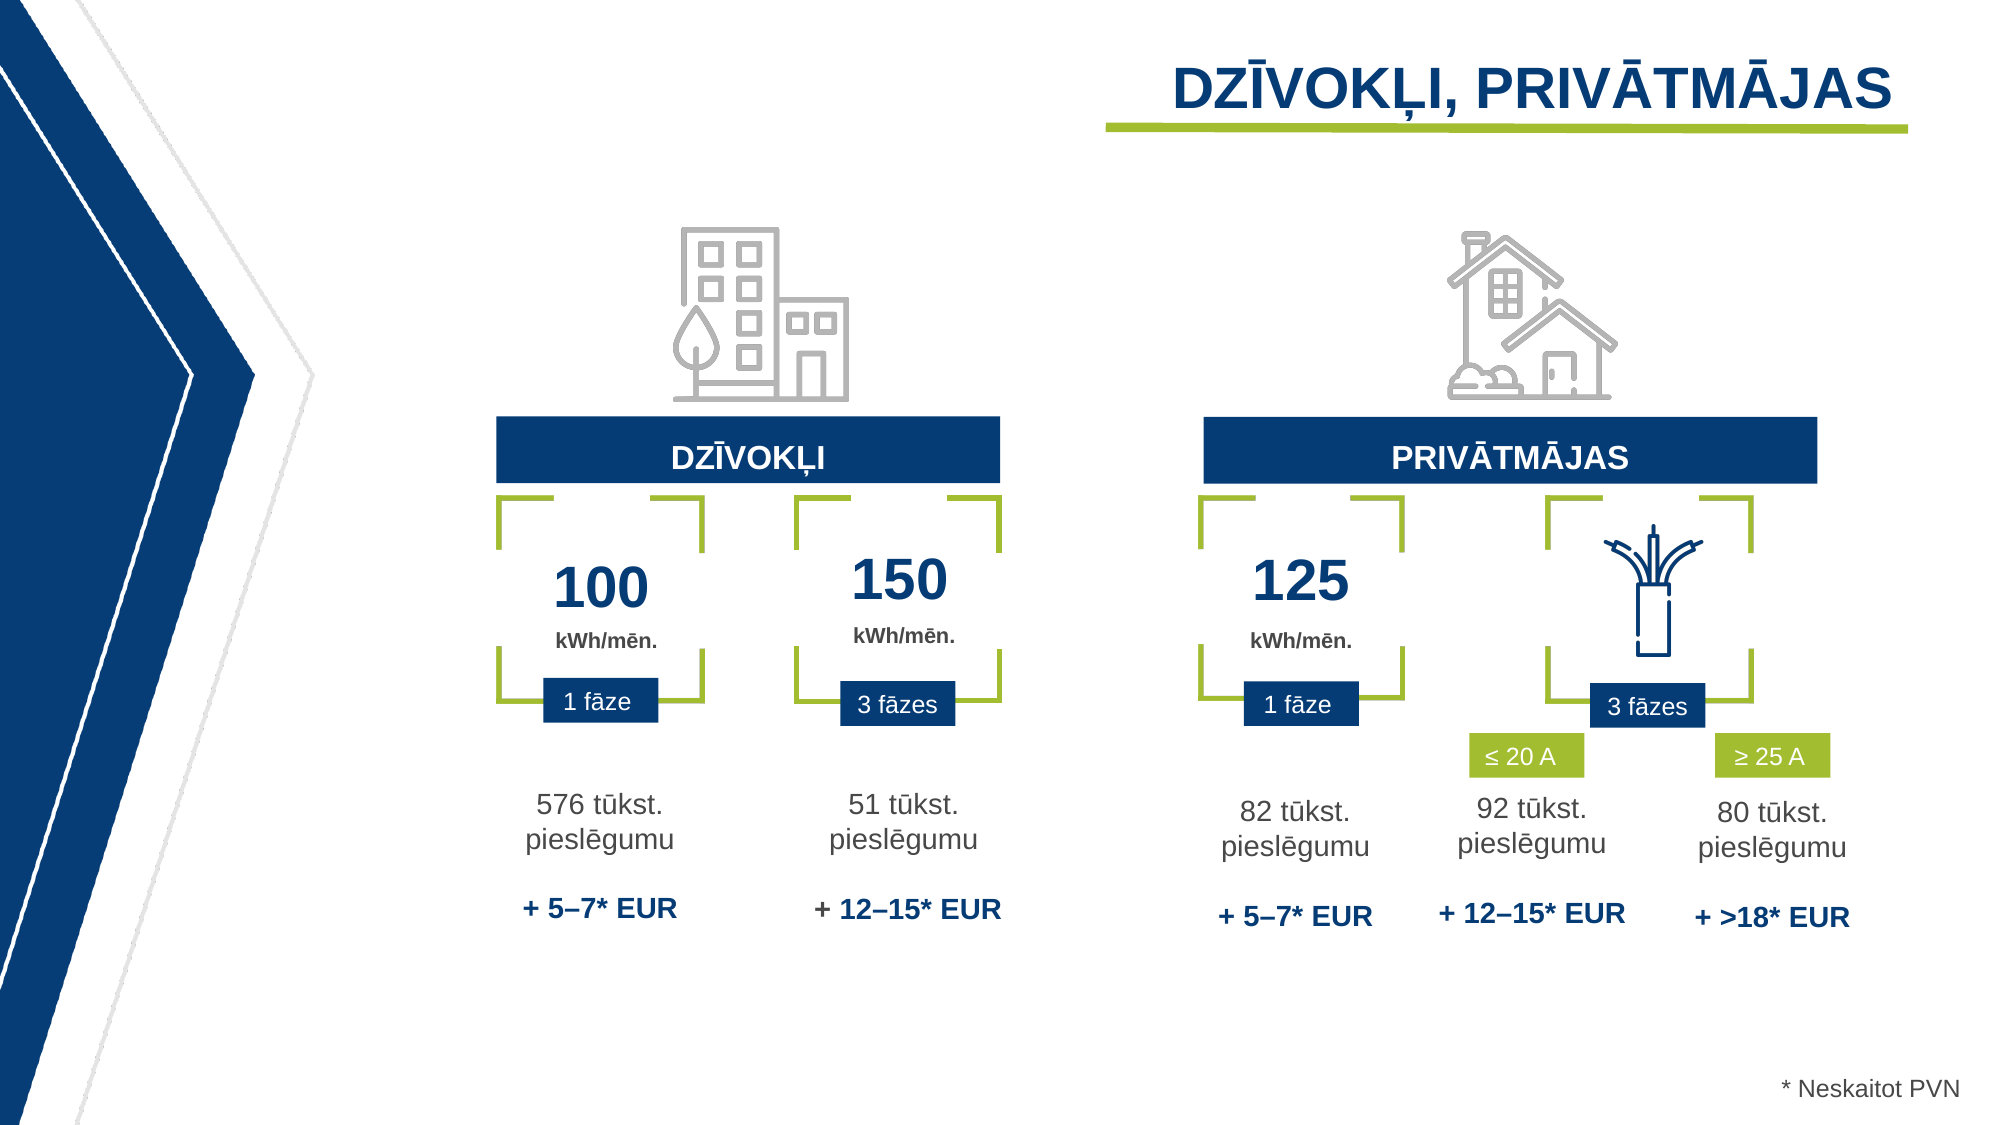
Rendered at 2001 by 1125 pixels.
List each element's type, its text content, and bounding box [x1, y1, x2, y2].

text_box 576 tūkst. pieslēgumu + 5–7* EUR [481, 777, 720, 933]
text_box 82 tūkst. pieslēgumu + 5–7* EUR [1176, 785, 1415, 940]
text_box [1198, 495, 1405, 727]
picture [673, 227, 849, 403]
list 51 tūkst. pieslēgumu + 12–15* EUR [791, 785, 1017, 1125]
text_box 92 tūkst. pieslēgumu + 12–15* EUR [1435, 789, 1629, 938]
text_box ≥ 25 A [1715, 733, 1831, 778]
text_box ≤ 20 A [1469, 733, 1585, 778]
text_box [1545, 495, 1754, 729]
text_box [496, 495, 705, 724]
picture [0, 0, 315, 1125]
picture [1447, 230, 1619, 402]
text_box DZĪVOKĻI [496, 416, 1001, 484]
text_box PRIVĀTMĀJAS [1203, 416, 1818, 484]
text_box 80 tūkst. pieslēgumu + >18* EUR [1681, 792, 1864, 941]
text_box DZĪVOKĻI, PRIVĀTMĀJAS [303, 60, 1908, 128]
text_box * Neskaitot PVN [1766, 1065, 2000, 1111]
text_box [793, 495, 1002, 727]
